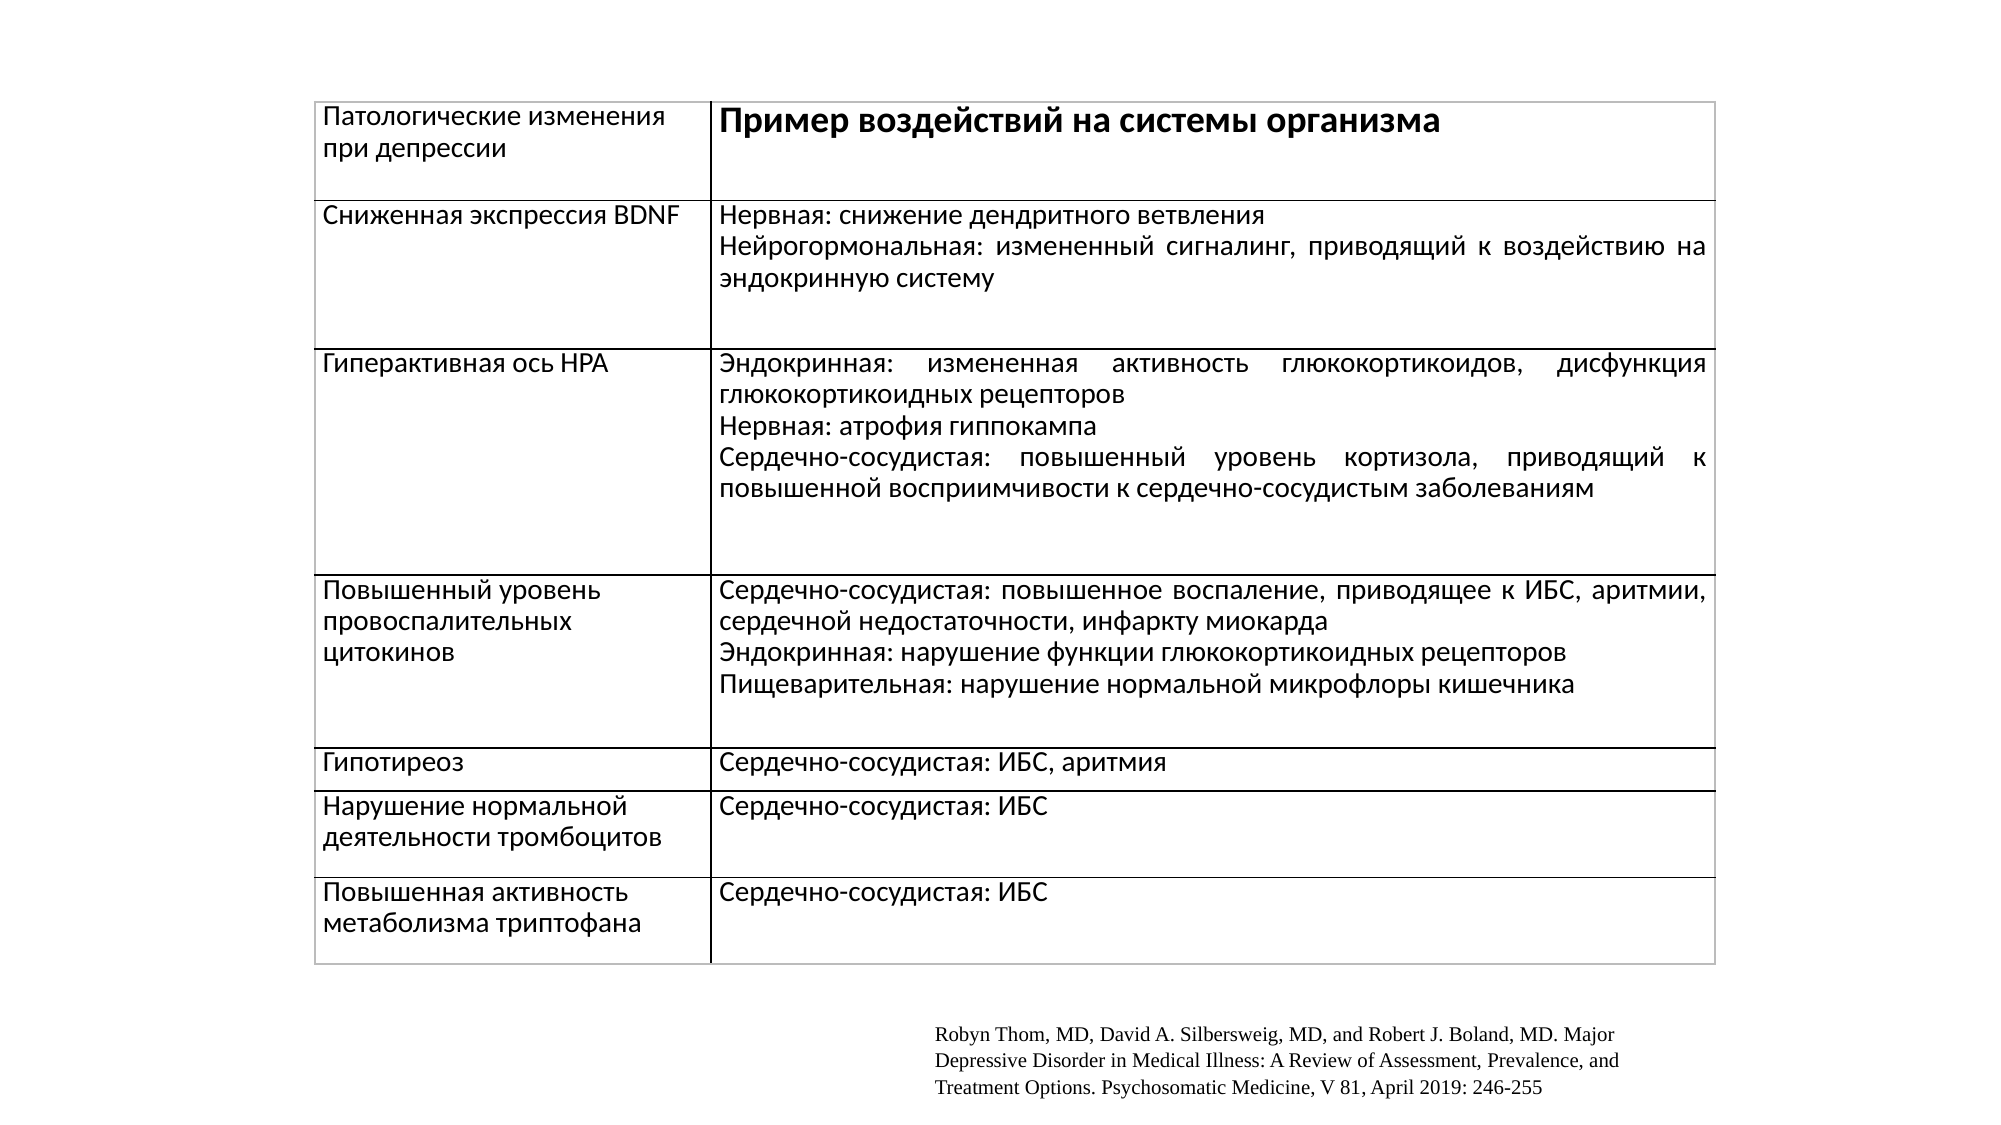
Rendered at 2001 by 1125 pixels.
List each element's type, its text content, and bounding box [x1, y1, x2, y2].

table_cell Нервная: снижение дендритного ветвления Нейрогормональная: измененный сигналинг, приводящий к воздействию на эндокринную систему [712, 201, 1714, 348]
table_cell Сердечно-сосудистая: ИБС [712, 878, 1714, 963]
table_cell Сердечно-сосудистая: повышенное воспаление, приводящее к ИБС, аритмии, сердечной недостаточности, инфаркту миокарда Эндокринная: нарушение функции глюкокортикоидных рецепторов Пищеварительная: нарушение нормальной микрофлоры кишечника [712, 576, 1714, 747]
table_cell Сердечно-сосудистая: ИБС [712, 792, 1714, 877]
table_header Пример воздействий на системы организма [712, 103, 1714, 200]
table_cell Эндокринная: измененная активность глюкокортикоидов, дисфункция глюкокортикоидных рецепторов Нервная: атрофия гиппокампа Сердечно-сосудистая: повышенный уровень кортизола, приводящий к повышенной восприимчивости к сердечно-сосудистым заболеваниям [712, 350, 1714, 574]
table_cell Сердечно-сосудистая: ИБС, аритмия [712, 749, 1714, 790]
table_header Патологические изменения при депрессии [316, 103, 710, 200]
table_cell Повышенный уровень провоспалительных цитокинов [316, 576, 710, 747]
table_cell Гипотиреоз [316, 749, 710, 790]
table_cell Сниженная экспрессия BDNF [316, 201, 710, 348]
text_box Robyn Thom, MD, David A. Silbersweig, MD, and Robert J. Boland, MD. Major Depressive Disorder in Medical Illness: A Review of Assessment, Prevalence, and Treatment Options. Psychosomatic Medicine, V 81, April 2019: 246-255 [920, 1011, 1670, 1107]
table_cell Гиперактивная ось HPA [316, 350, 710, 574]
table_cell Нарушение нормальной деятельности тромбоцитов [316, 792, 710, 877]
table_cell Повышенная активность метаболизма триптофана [316, 878, 710, 963]
